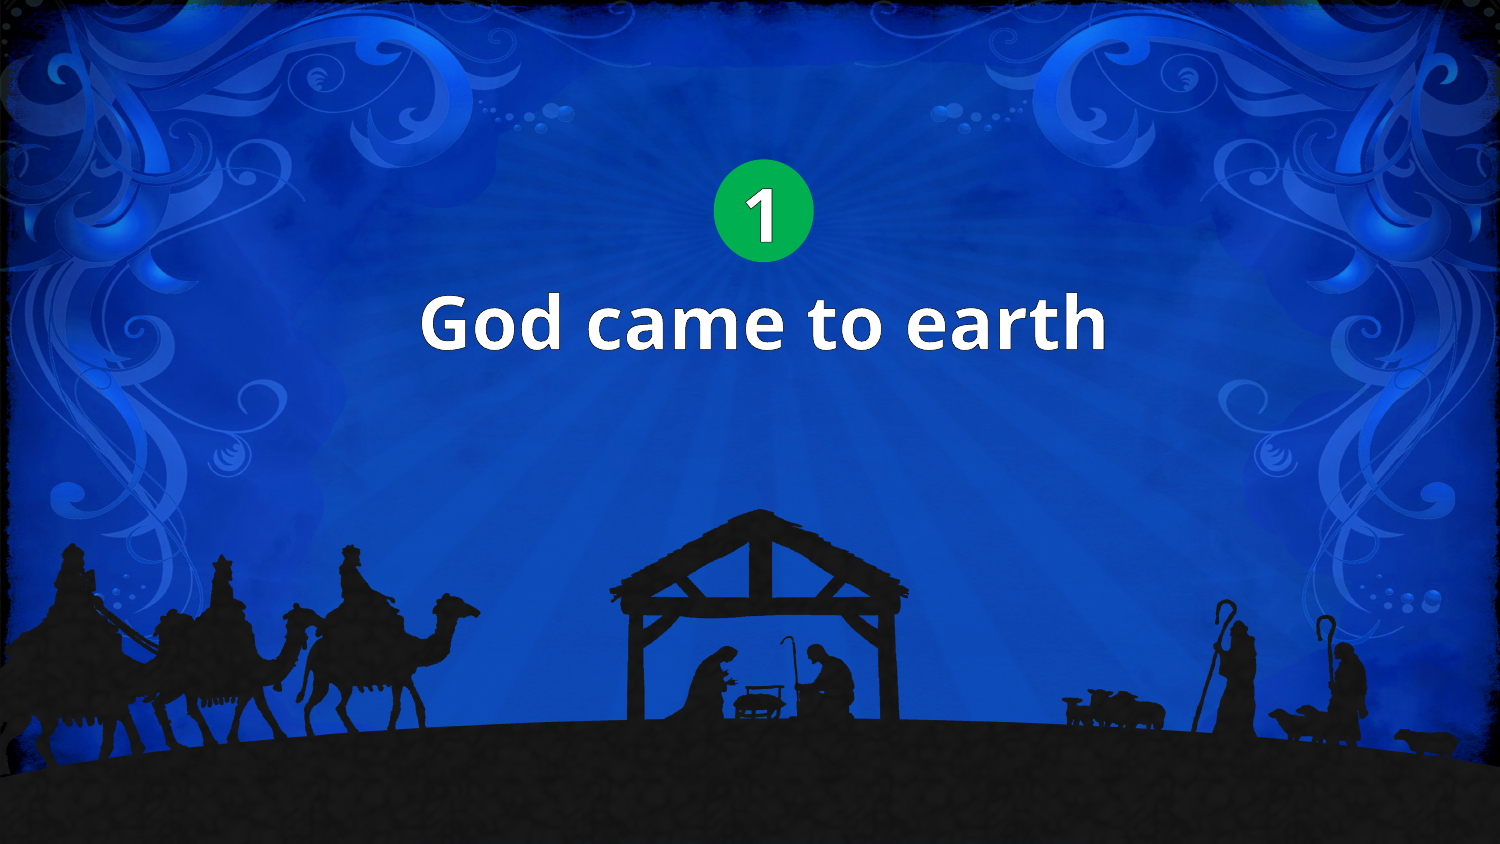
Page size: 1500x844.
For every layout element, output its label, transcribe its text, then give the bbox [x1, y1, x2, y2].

text_box God came to earth [107, 267, 1420, 372]
text_box 1 [687, 159, 838, 265]
picture [0, 0, 1500, 844]
